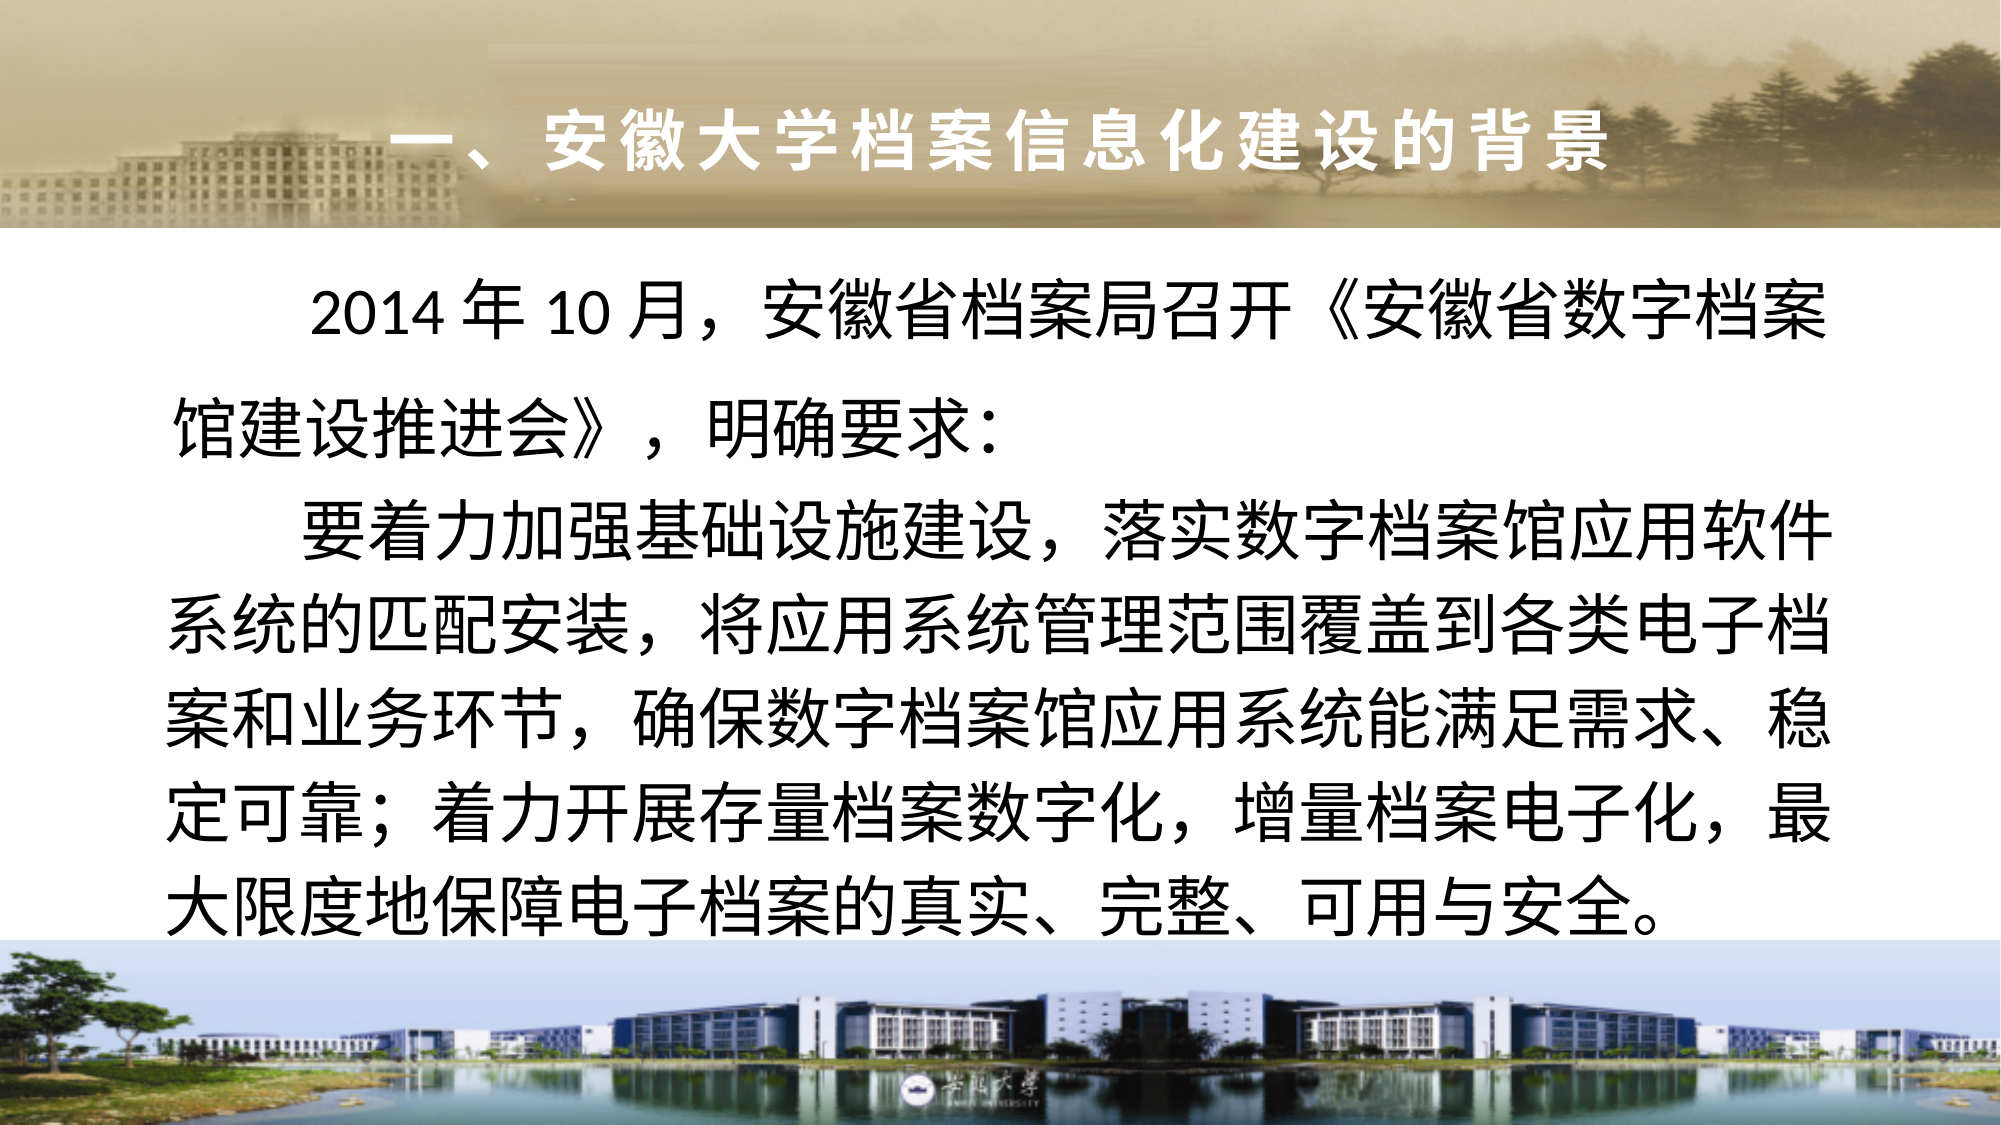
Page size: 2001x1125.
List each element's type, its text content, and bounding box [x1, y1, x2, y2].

picture [0, 940, 2001, 1125]
title 一、安徽大学档案信息化建设的背景 [99, 44, 1901, 219]
picture [0, 0, 2001, 228]
list 2014年10月，安徽省档案局召开《安徽省数字档案馆建设推进会》，明确要求： [99, 219, 1901, 485]
text_box 要着力加强基础设施建设，落实数字档案馆应用软件系统的匹配安装，将应用系统管理范围覆盖到各类电子档案和业务环节，确保数字档案馆应用系统能满足需求、稳定可靠；着力开展存量档案数字化，增量档案电子化，最大限度地保障电子档案的真实、完整、可用与安全。 [149, 467, 1887, 952]
